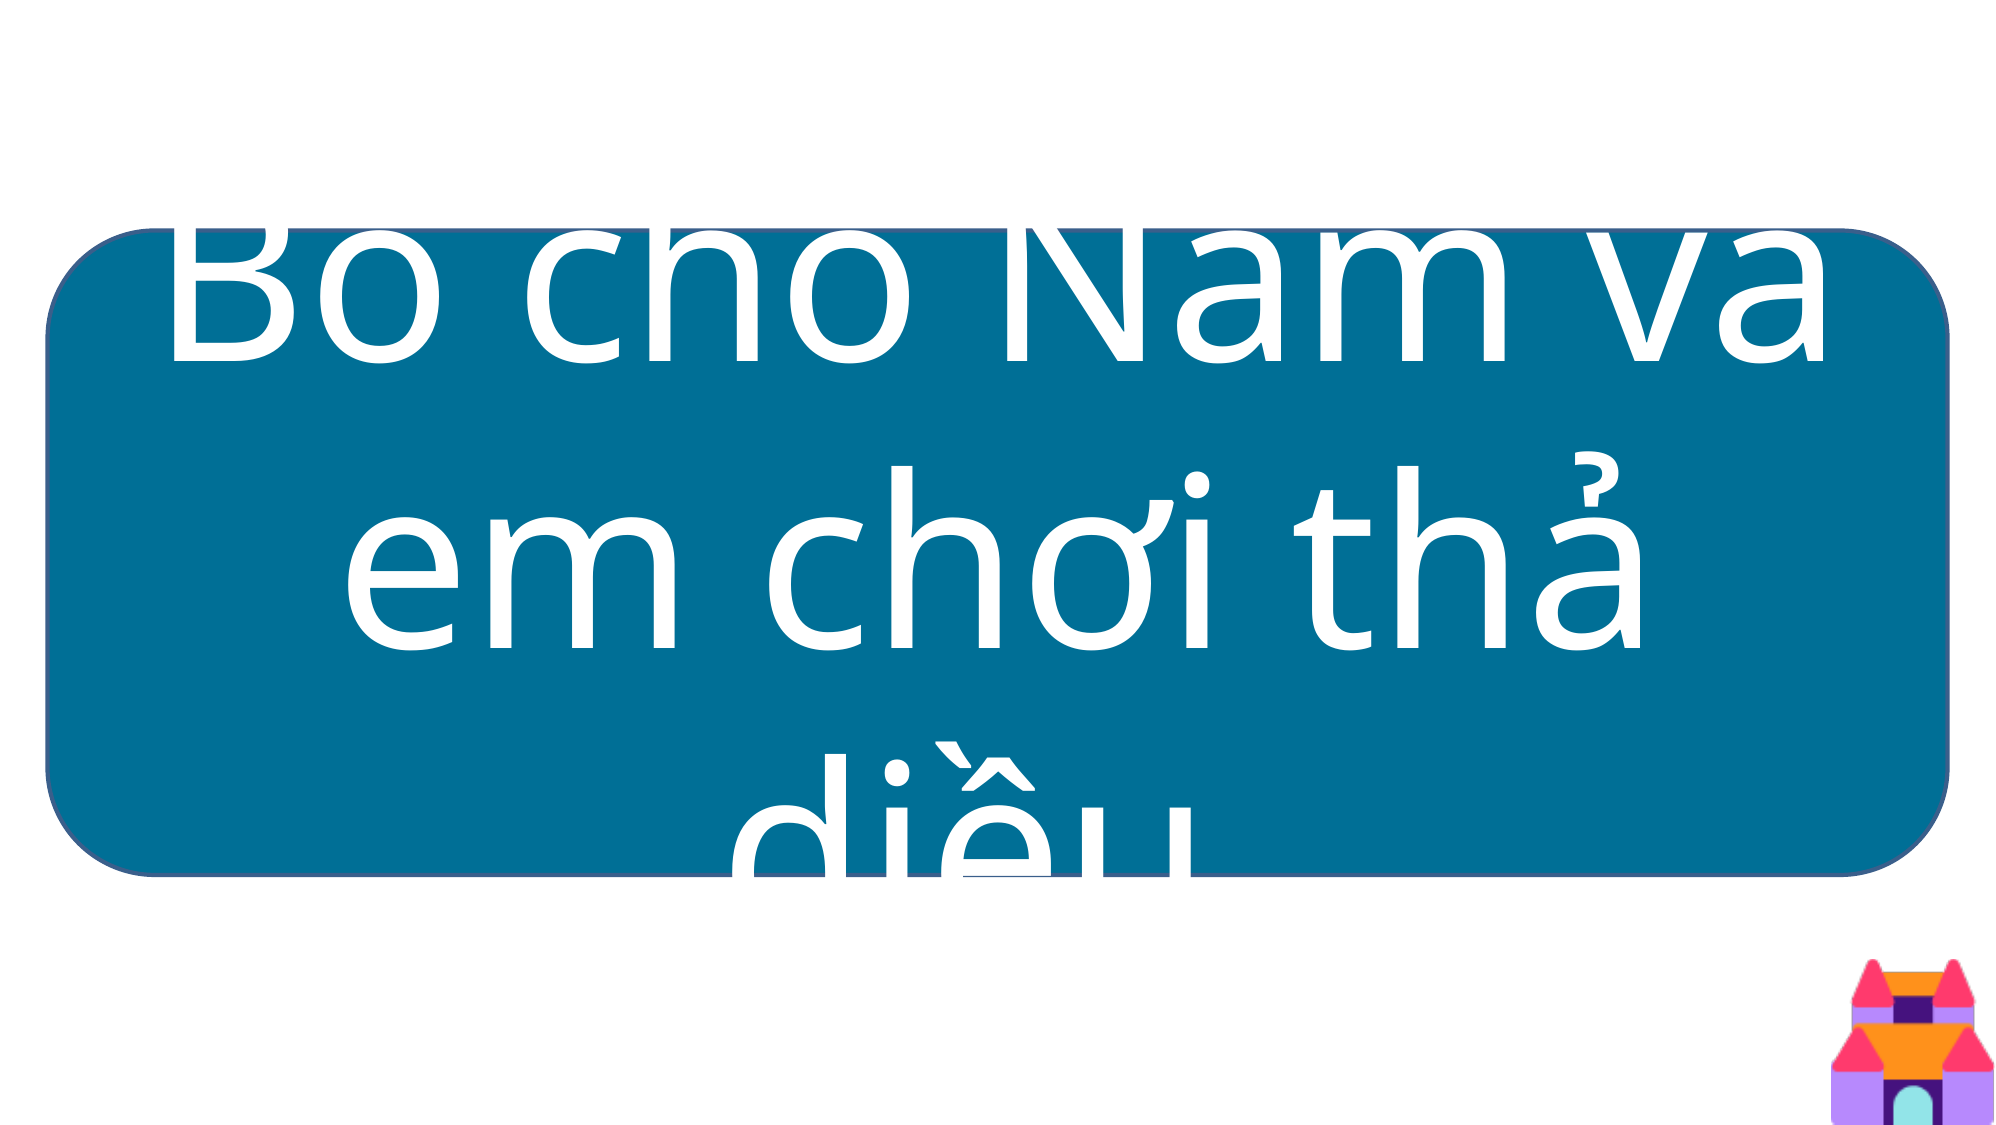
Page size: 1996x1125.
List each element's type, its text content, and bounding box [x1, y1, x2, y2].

picture [1830, 958, 1996, 1125]
text_box Bố cho Nam và em chơi thả diều. [45, 228, 1950, 878]
